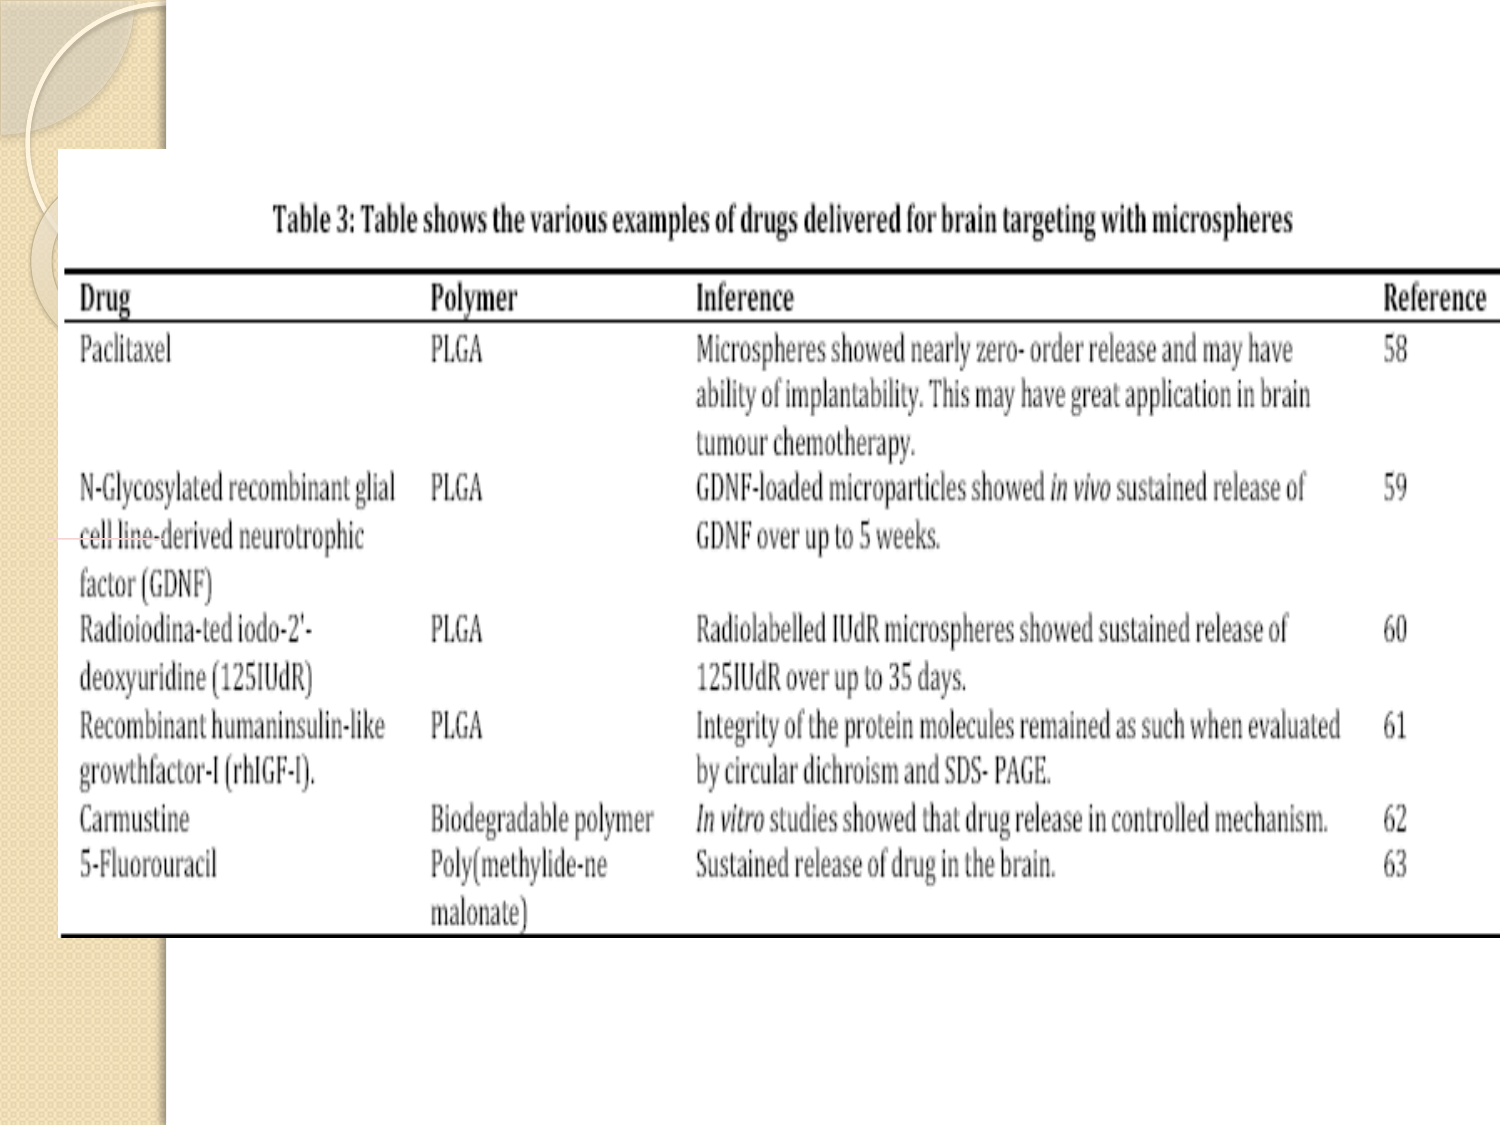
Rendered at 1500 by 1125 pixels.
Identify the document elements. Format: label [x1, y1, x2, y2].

picture [58, 149, 1500, 938]
